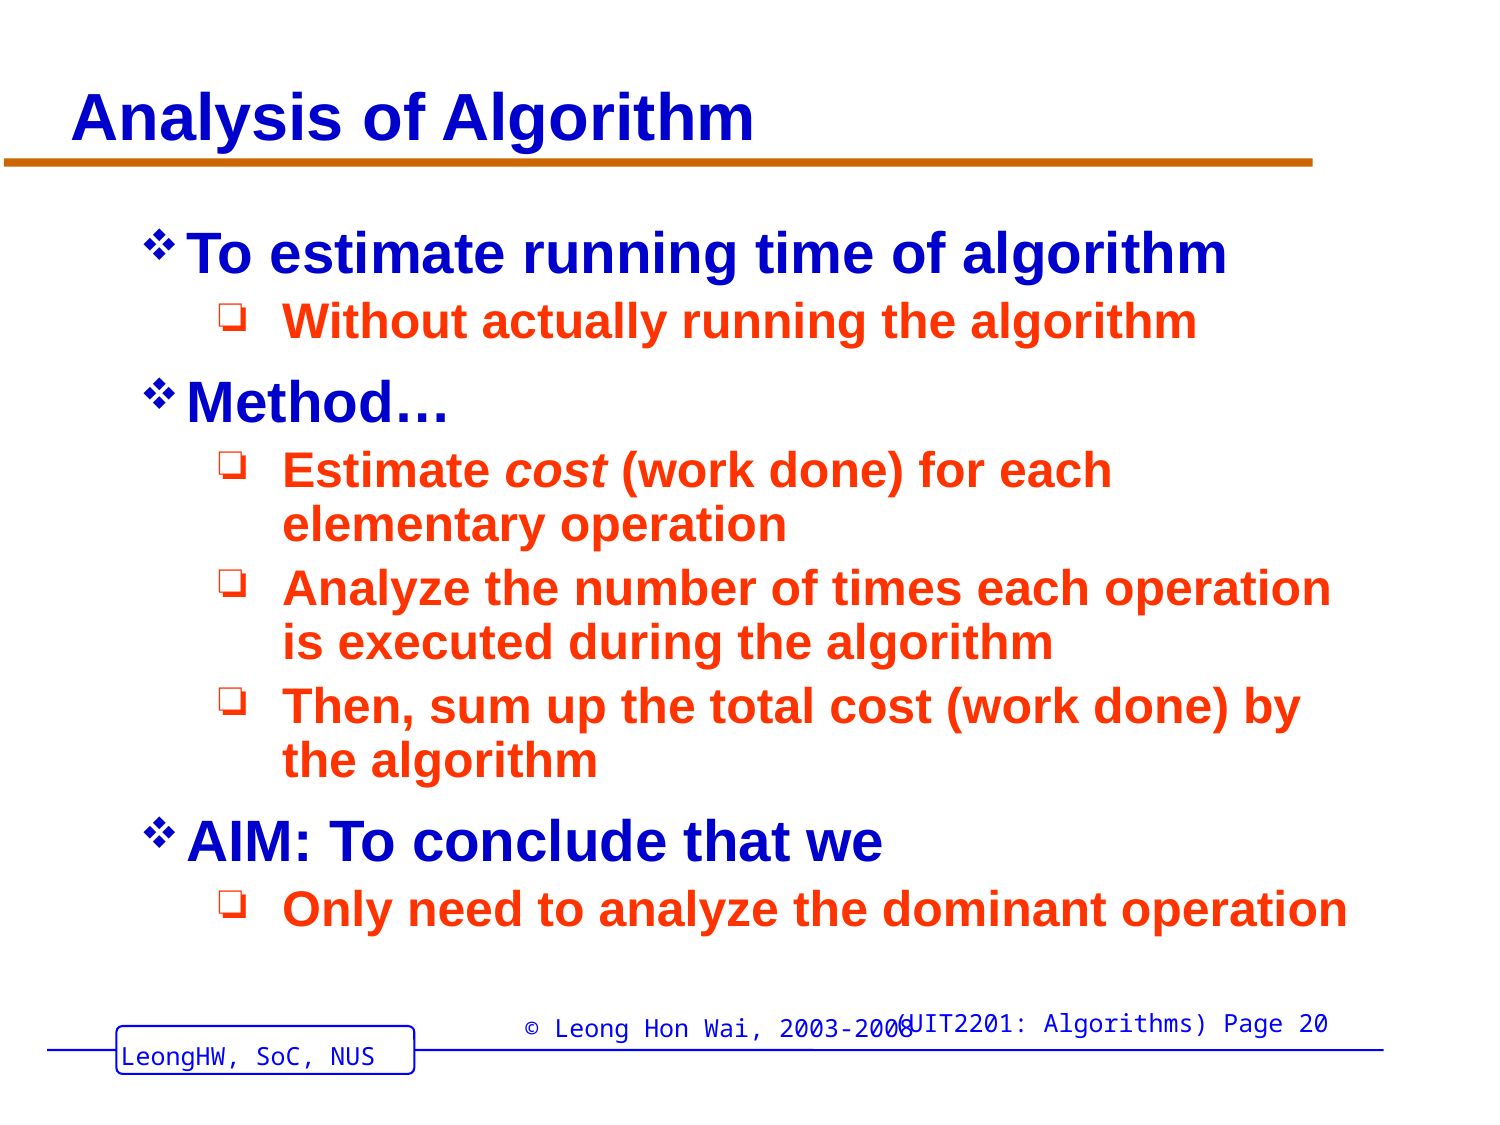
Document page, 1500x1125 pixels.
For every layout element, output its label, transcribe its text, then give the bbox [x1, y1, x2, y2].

list To estimate running time of algorithm Without actually running the algorithm Method… Estimate cost (work done) for each elementary operation Analyze the number of times each operation is executed during the algorithm Then, sum up the total cost (work done) by the algorithm AIM: To conclude that we Only need to analyze the dominant operation [124, 221, 1401, 984]
title Analysis of Algorithm [54, 30, 1401, 163]
